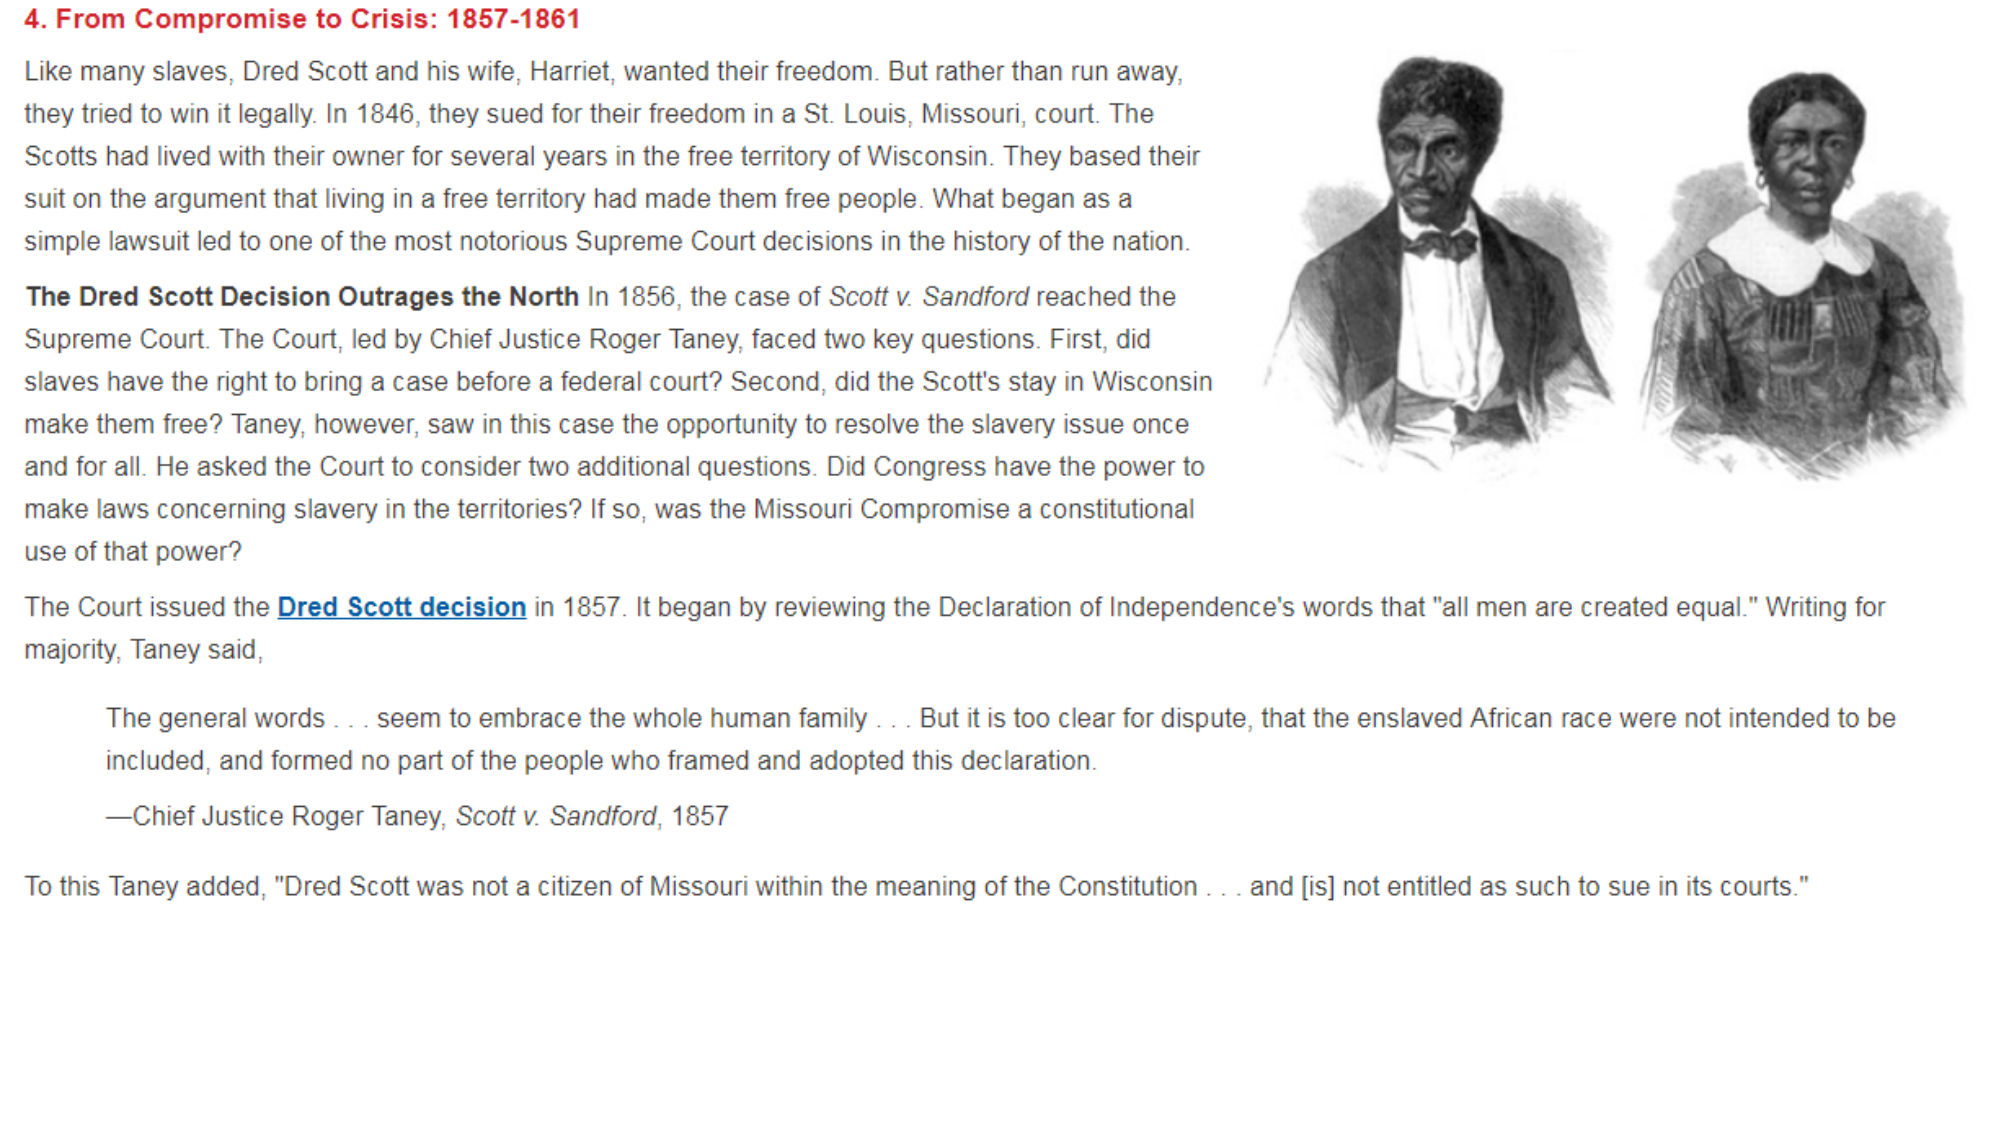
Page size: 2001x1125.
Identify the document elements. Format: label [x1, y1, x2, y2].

picture [15, 0, 1980, 917]
